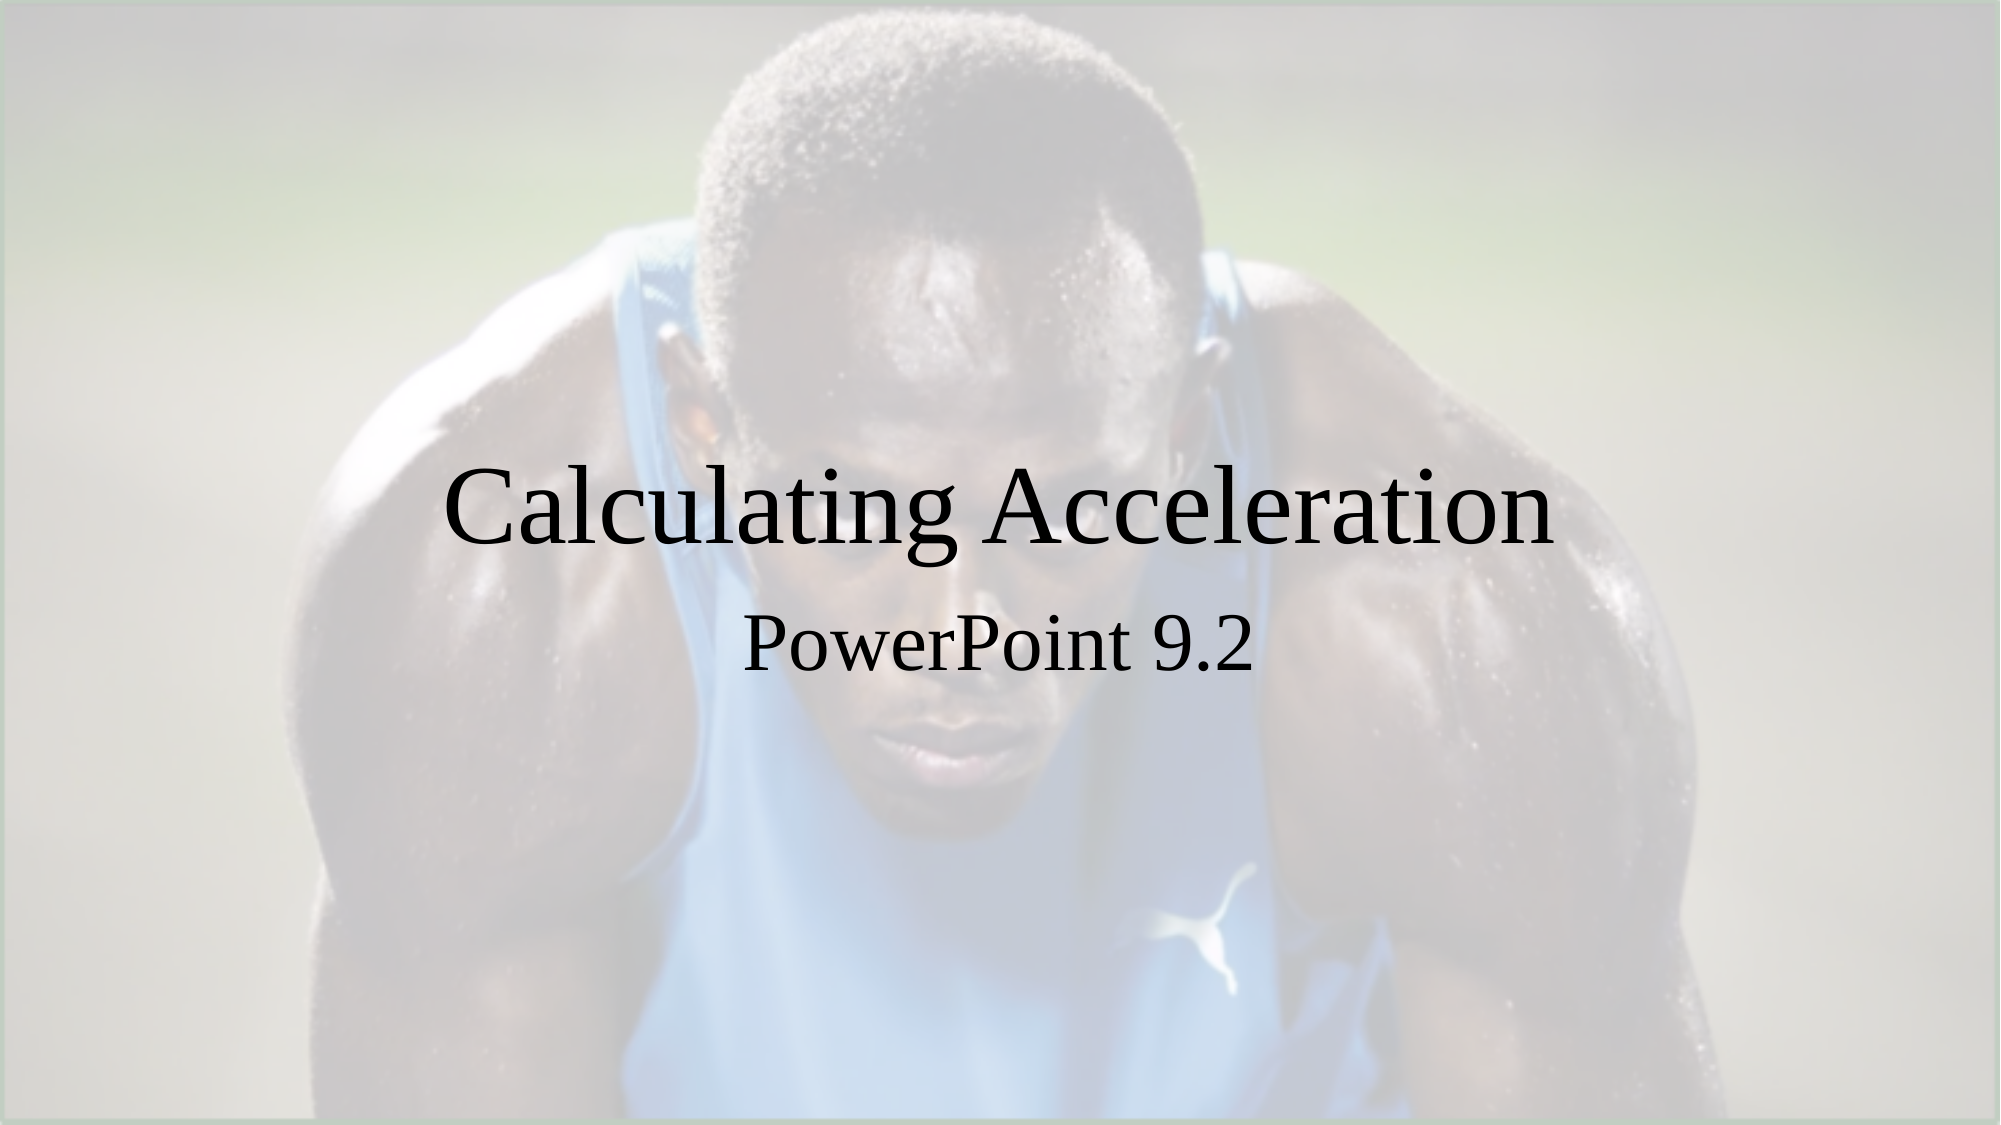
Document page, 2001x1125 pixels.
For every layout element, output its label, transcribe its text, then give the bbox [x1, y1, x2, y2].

subtitle PowerPoint 9.2 [249, 590, 1750, 947]
title Calculating Acceleration [249, 184, 1750, 576]
